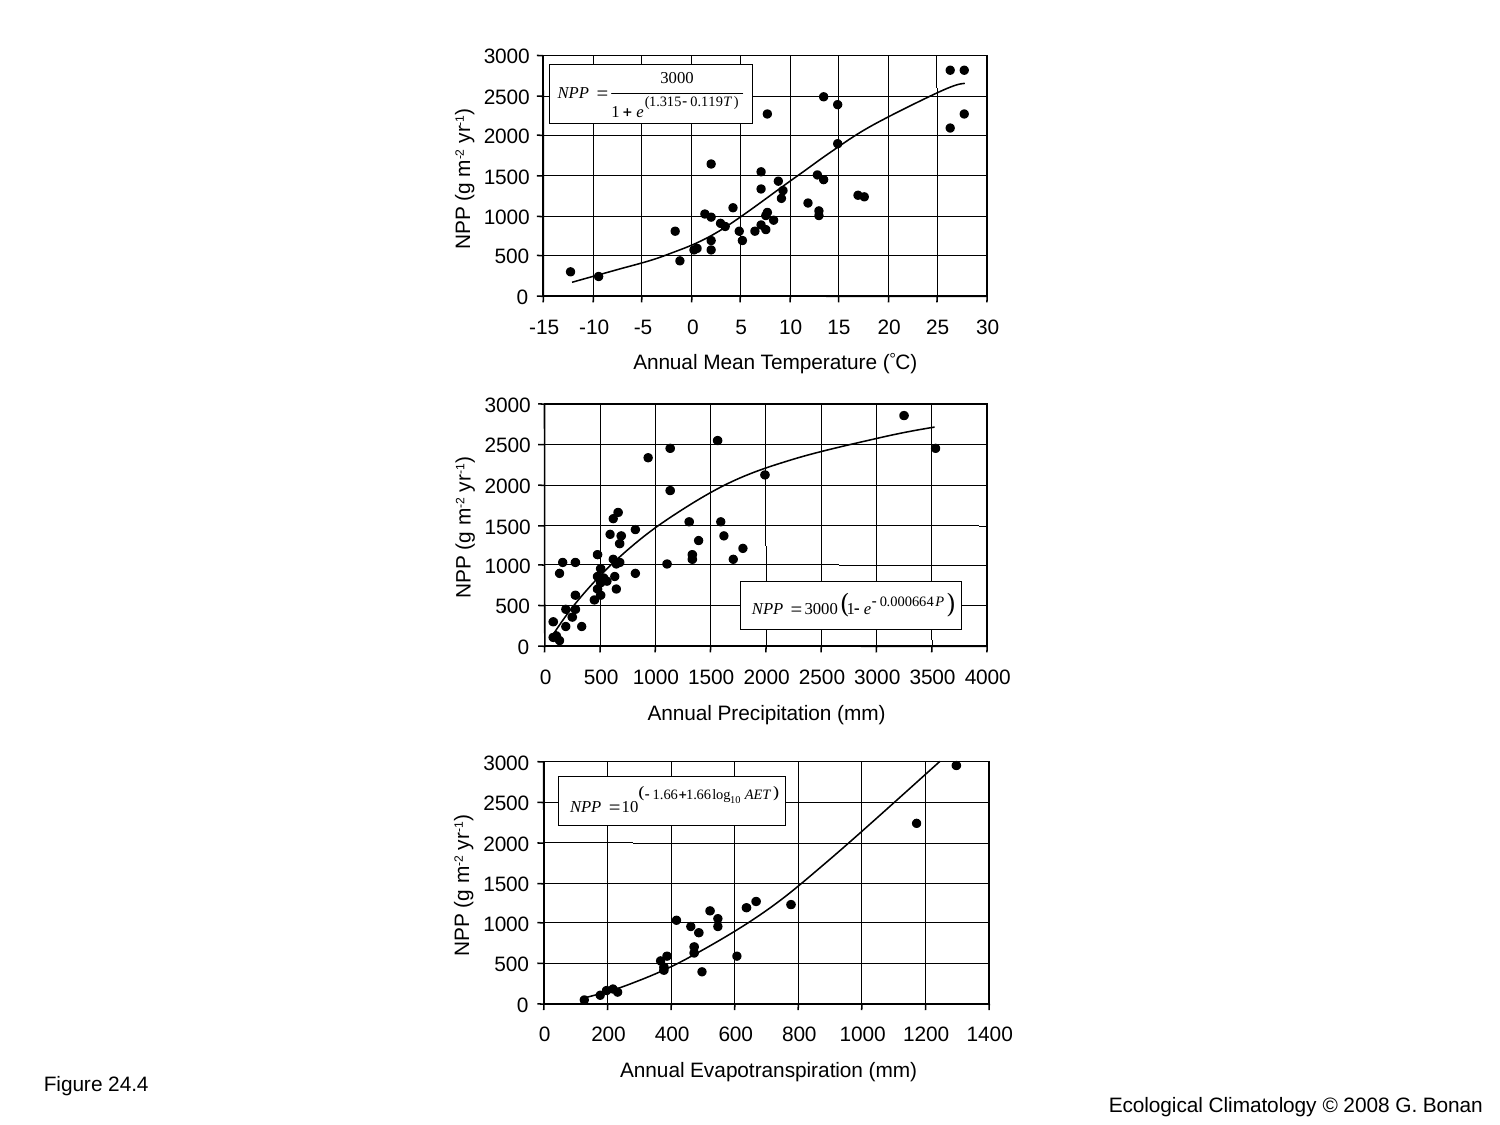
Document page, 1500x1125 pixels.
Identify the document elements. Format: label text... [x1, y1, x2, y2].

text_box 1500 [483, 871, 530, 897]
text_box 25 [926, 313, 949, 339]
text_box 0 [516, 283, 529, 309]
text_box [761, 225, 770, 234]
text_box 600 [718, 1021, 754, 1047]
text_box [960, 110, 969, 118]
text_box [558, 558, 567, 567]
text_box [740, 581, 962, 630]
text_box [596, 564, 605, 573]
text_box 3000 [854, 663, 901, 689]
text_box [548, 58, 753, 125]
text_box -5 [633, 313, 653, 339]
text_box [555, 569, 564, 578]
text_box [777, 194, 786, 203]
text_box [735, 227, 744, 236]
text_box [631, 569, 640, 578]
text_box [706, 906, 715, 915]
text_box 1000 [483, 203, 530, 229]
text_box 2000 [483, 830, 530, 856]
text_box 3000 [484, 391, 531, 417]
text_box 1400 [966, 1021, 1013, 1047]
text_box [568, 613, 577, 622]
text_box 2500 [483, 789, 530, 815]
text_box [698, 967, 706, 976]
text_box [552, 631, 561, 640]
text_box [561, 605, 570, 614]
text_box [757, 185, 766, 193]
text_box [676, 256, 684, 265]
text_box NPP (g m-2 yr-1) [449, 456, 475, 599]
text_box [593, 550, 602, 559]
text_box [596, 579, 604, 587]
text_box [716, 219, 725, 228]
text_box 1000 [484, 552, 531, 578]
text_box [757, 221, 766, 229]
text_box [720, 531, 728, 540]
text_box [757, 167, 766, 176]
text_box [593, 572, 601, 581]
text_box 3500 [909, 663, 956, 689]
text_box 1000 [483, 910, 530, 936]
text_box Ecological Climatology © 2008 G. Bonan [1093, 1084, 1498, 1125]
text_box Annual Evapotranspiration (mm) [620, 1057, 918, 1082]
text_box 0 [516, 991, 529, 1017]
text_box [713, 436, 722, 445]
text_box [590, 596, 599, 604]
text_box 3000 [483, 42, 530, 68]
text_box [549, 633, 555, 642]
text_box [577, 622, 586, 631]
text_box [732, 952, 741, 961]
text_box [672, 916, 681, 925]
text_box [615, 558, 624, 567]
text_box [946, 66, 955, 75]
text_box 400 [655, 1021, 690, 1047]
text_box [663, 560, 672, 568]
text_box [707, 213, 716, 222]
text_box [761, 213, 770, 220]
text_box [721, 222, 730, 231]
text_box [593, 585, 602, 593]
text_box [900, 411, 909, 420]
text_box [854, 191, 862, 200]
text_box [779, 186, 787, 195]
text_box [644, 453, 653, 462]
text_box 500 [494, 950, 529, 976]
text_box [594, 272, 603, 281]
text_box [666, 444, 675, 453]
text_box [760, 471, 770, 479]
text_box [716, 517, 725, 526]
text_box [615, 540, 624, 548]
text_box [860, 192, 869, 201]
text_box [549, 617, 558, 626]
text_box [610, 572, 619, 581]
text_box [815, 206, 823, 213]
text_box [588, 761, 990, 1004]
text_box [763, 110, 772, 118]
text_box Figure 24.4 [28, 1062, 164, 1103]
text_box [946, 124, 955, 132]
text_box [603, 577, 611, 586]
text_box 15 [827, 313, 851, 339]
text_box [614, 508, 623, 517]
text_box [688, 550, 697, 557]
text_box [819, 92, 828, 101]
text_box 30 [976, 313, 999, 339]
text_box 200 [591, 1021, 626, 1047]
text_box [804, 199, 812, 207]
text_box [685, 517, 694, 526]
text_box Annual Precipitation (mm) [647, 699, 886, 725]
text_box [786, 900, 796, 909]
text_box [566, 267, 575, 276]
text_box [555, 636, 564, 645]
text_box [694, 536, 703, 545]
text_box [688, 555, 697, 564]
text_box [819, 175, 828, 184]
text_box 500 [583, 663, 619, 689]
text_box 20 [877, 313, 901, 339]
text_box 0 [539, 1021, 551, 1047]
text_box [707, 160, 716, 168]
text_box [609, 514, 618, 523]
text_box 0 [517, 633, 530, 659]
text_box [686, 922, 694, 929]
text_box 2500 [484, 432, 531, 457]
text_box 1000 [839, 1021, 886, 1047]
text_box [612, 585, 621, 593]
text_box 1000 [633, 663, 679, 689]
text_box [580, 996, 589, 1004]
text_box [545, 403, 987, 646]
text_box [666, 486, 675, 495]
text_box [738, 236, 747, 245]
text_box [931, 444, 940, 453]
text_box 2000 [483, 122, 530, 148]
text_box [571, 558, 580, 567]
text_box [617, 531, 626, 540]
text_box 2000 [743, 663, 790, 689]
text_box [833, 100, 842, 109]
text_box [571, 591, 580, 600]
text_box 2000 [484, 472, 531, 498]
text_box -10 [579, 313, 610, 339]
text_box Annual Mean Temperature (C) [633, 349, 918, 375]
text_box 1500 [484, 513, 531, 539]
text_box [700, 210, 709, 218]
text_box 1500 [483, 163, 530, 189]
text_box 4000 [964, 663, 1011, 689]
text_box [912, 819, 921, 828]
text_box [571, 605, 580, 614]
text_box [769, 216, 778, 225]
text_box 2500 [798, 663, 845, 689]
text_box 0 [539, 663, 552, 689]
text_box [596, 994, 605, 1000]
text_box [774, 177, 783, 186]
text_box [599, 574, 608, 582]
text_box [833, 139, 842, 148]
text_box [751, 227, 759, 236]
text_box [544, 55, 987, 296]
text_box 2500 [483, 83, 530, 109]
text_box [596, 591, 605, 600]
text_box [631, 525, 640, 534]
text_box 3000 [483, 749, 530, 775]
text_box [952, 761, 961, 770]
text_box [960, 66, 969, 75]
text_box [815, 211, 823, 220]
text_box [729, 203, 737, 212]
text_box 5 [735, 313, 747, 339]
text_box 500 [494, 242, 530, 268]
text_box [671, 227, 680, 236]
text_box [690, 246, 697, 254]
text_box -15 [529, 313, 560, 339]
text_box 10 [779, 313, 803, 339]
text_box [557, 775, 787, 826]
text_box [693, 244, 701, 253]
text_box [707, 236, 716, 245]
text_box 500 [495, 592, 530, 618]
text_box 1500 [688, 663, 735, 689]
text_box [763, 208, 772, 217]
text_box [584, 761, 940, 998]
text_box 1200 [903, 1021, 950, 1047]
text_box [609, 555, 617, 563]
text_box [561, 622, 570, 631]
text_box [544, 761, 938, 1003]
text_box [707, 246, 716, 254]
text_box 0 [686, 313, 699, 339]
text_box [606, 530, 614, 539]
text_box NPP (g m-2 yr-1) [449, 108, 475, 250]
text_box [612, 560, 619, 568]
text_box NPP (g m-2 yr-1) [448, 814, 474, 956]
text_box [813, 171, 822, 179]
text_box 800 [782, 1021, 817, 1047]
text_box [613, 989, 622, 997]
text_box [739, 544, 747, 553]
text_box [729, 555, 738, 564]
